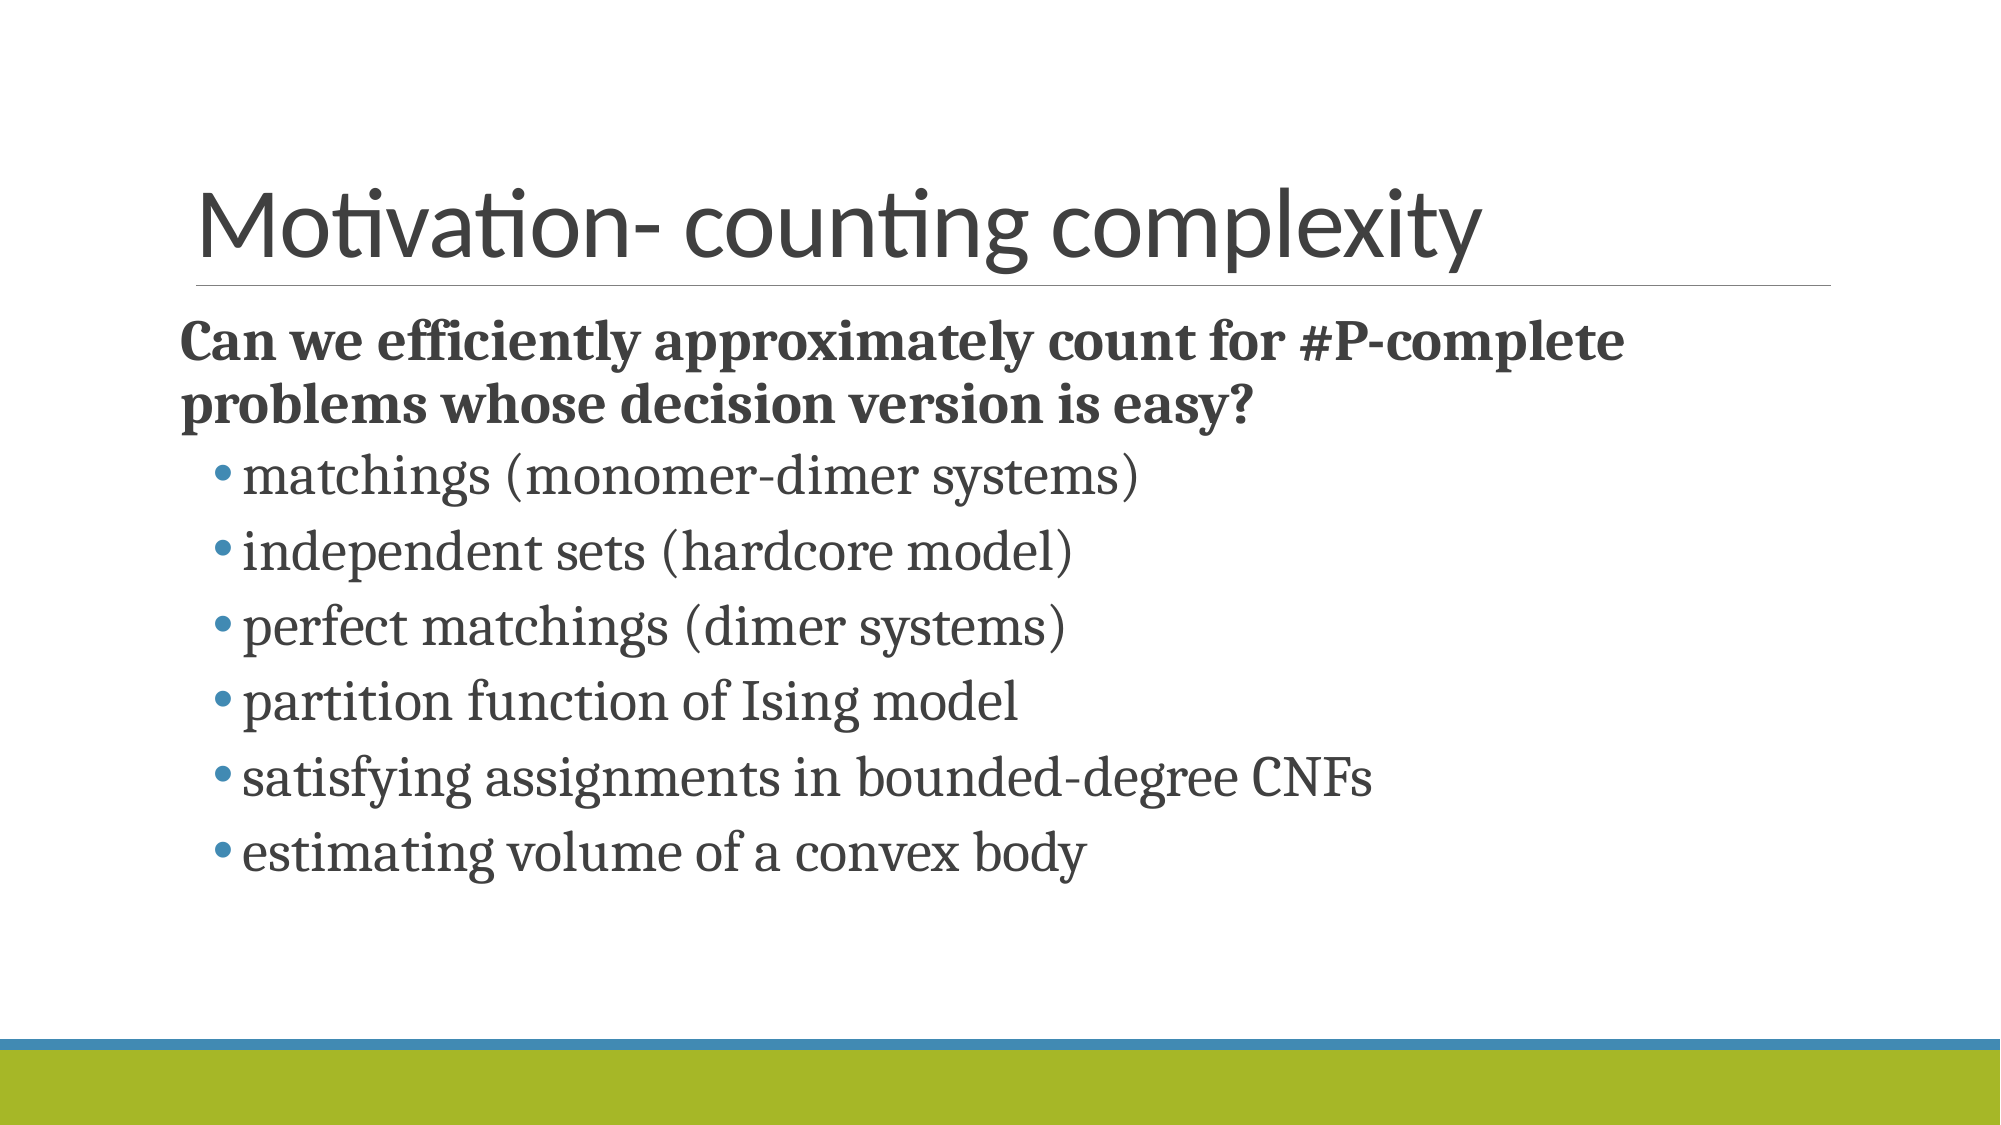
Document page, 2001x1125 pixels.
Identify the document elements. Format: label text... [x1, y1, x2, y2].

title Motivation- counting complexity [180, 47, 1830, 285]
list Can we efficiently approximately count for #P-complete problems whose decision version is easy? matchings (monomer-dimer systems) independent sets (hardcore model) perfect matchings (dimer systems) partition function of Ising model satisfying assignments in bounded-degree CNFs estimating volume of a convex body [180, 302, 1830, 963]
